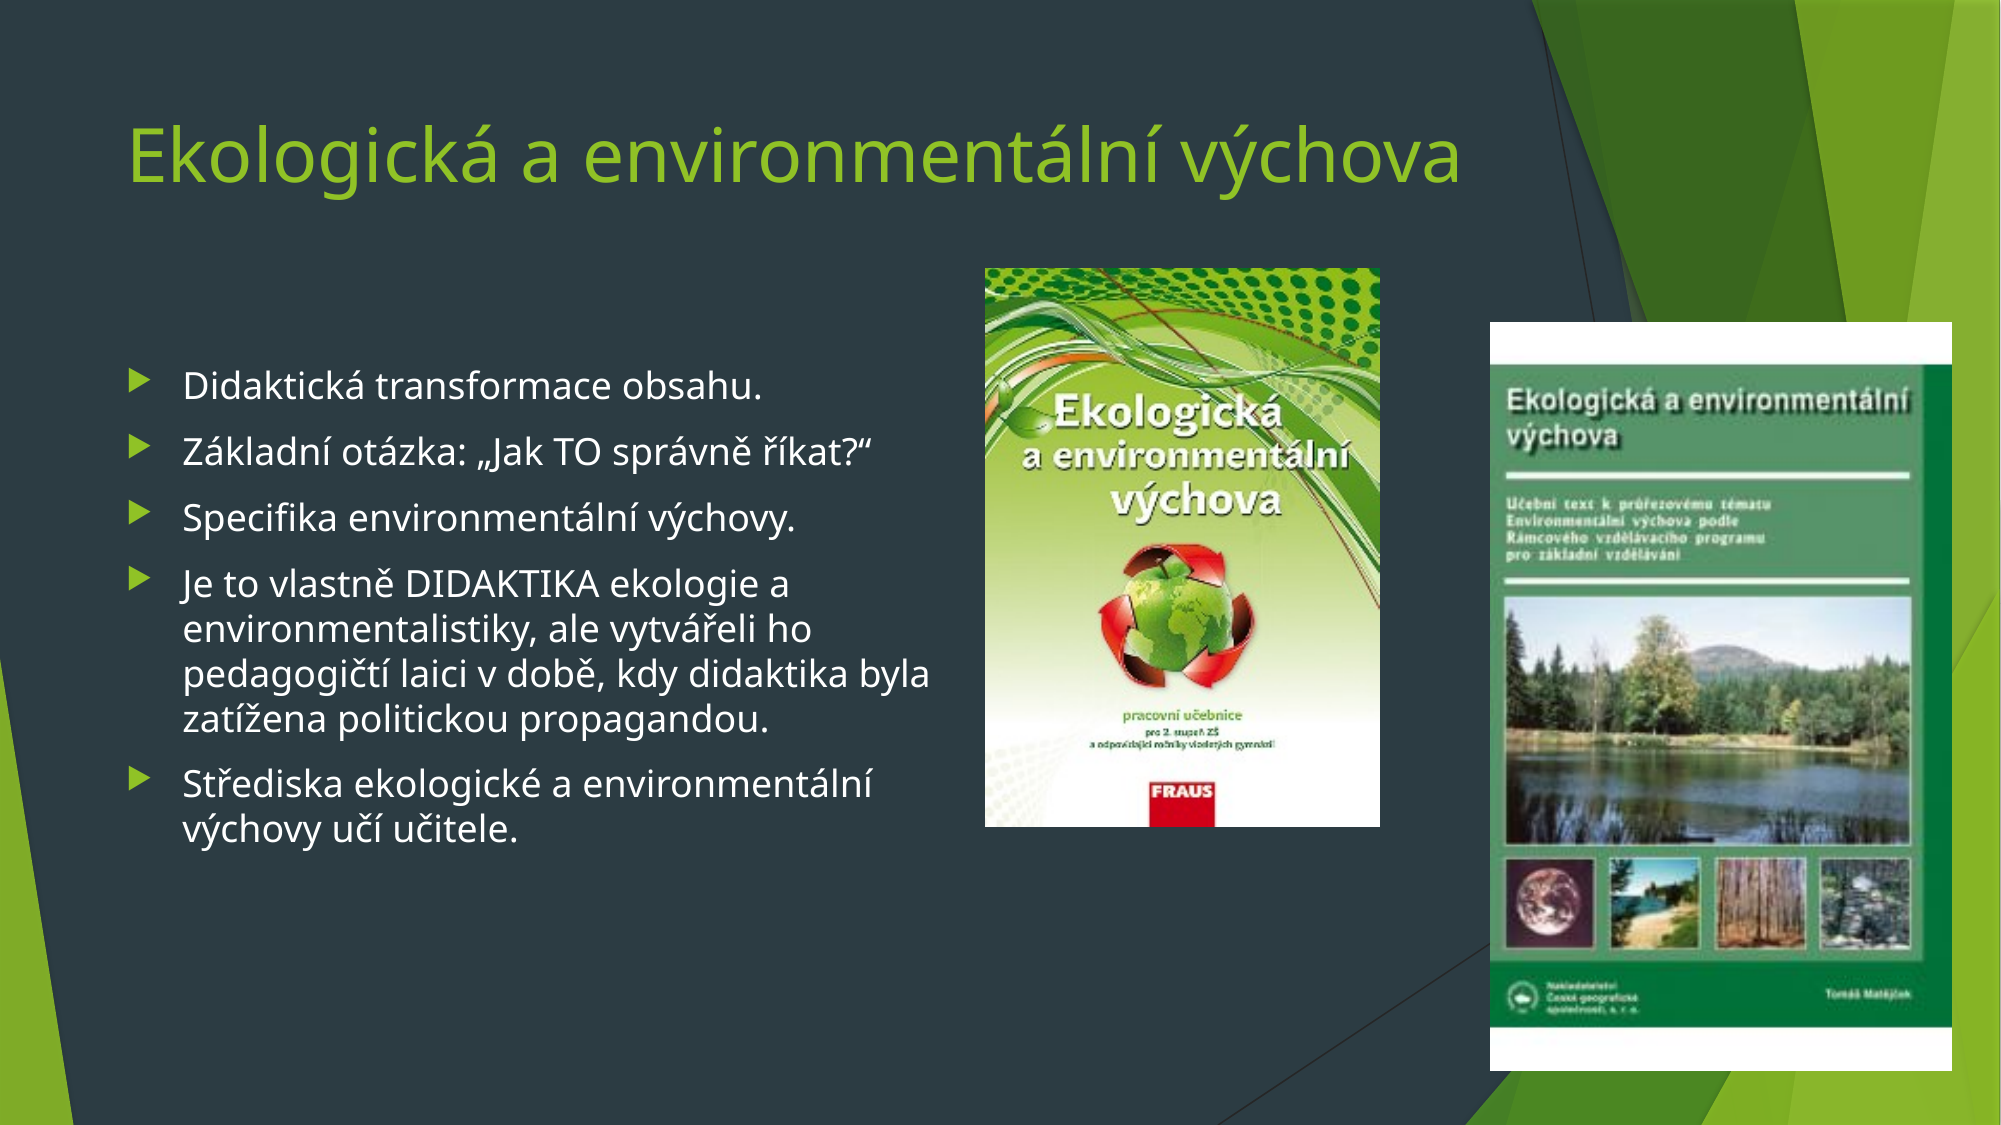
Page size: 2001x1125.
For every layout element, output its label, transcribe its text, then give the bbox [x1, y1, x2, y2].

title Ekologická a environmentální výchova [111, 99, 1522, 317]
picture [984, 268, 1381, 828]
list Didaktická transformace obsahu. Základní otázka: „Jak TO správně říkat?“ Specifika environmentální výchovy. Je to vlastně DIDAKTIKA ekologie a environmentalistiky, ale vytvářeli ho pedagogičtí laici v době, kdy didaktika byla zatížena politickou propagandou. Střediska ekologické a environmentální výchovy učí učitele. [111, 354, 951, 992]
picture [1490, 322, 1952, 1071]
